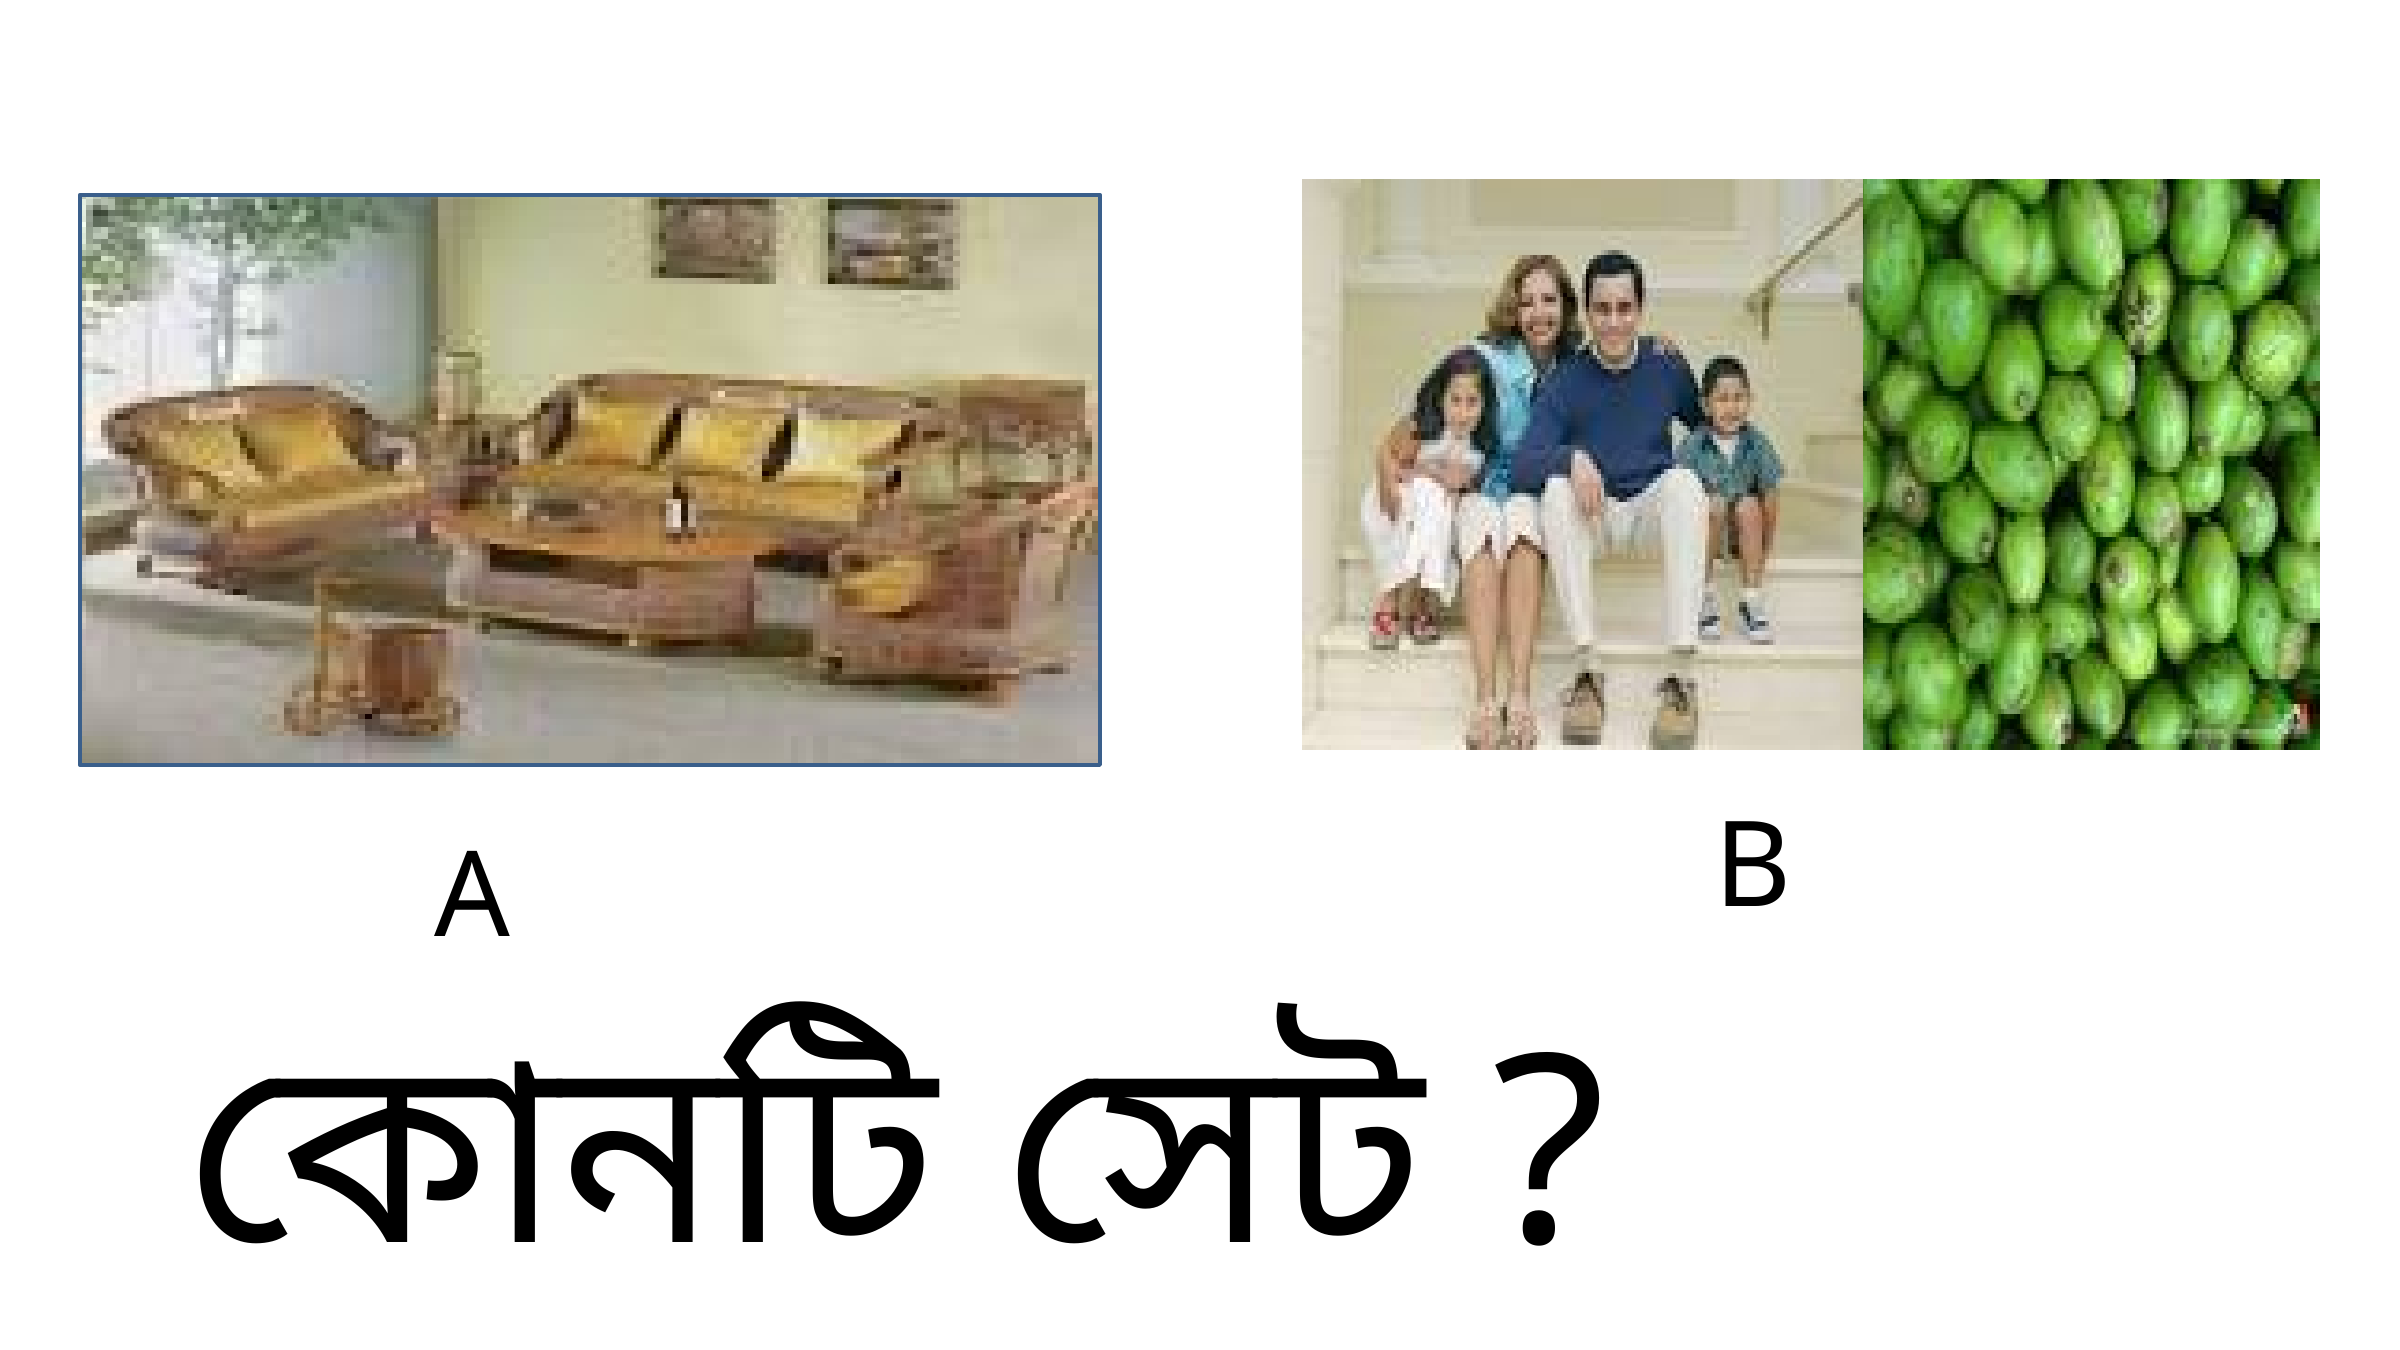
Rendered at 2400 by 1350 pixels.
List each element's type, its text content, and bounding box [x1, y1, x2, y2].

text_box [1301, 179, 2321, 940]
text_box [79, 194, 1101, 970]
text_box কোনটি সেট ? [166, 968, 2263, 1306]
